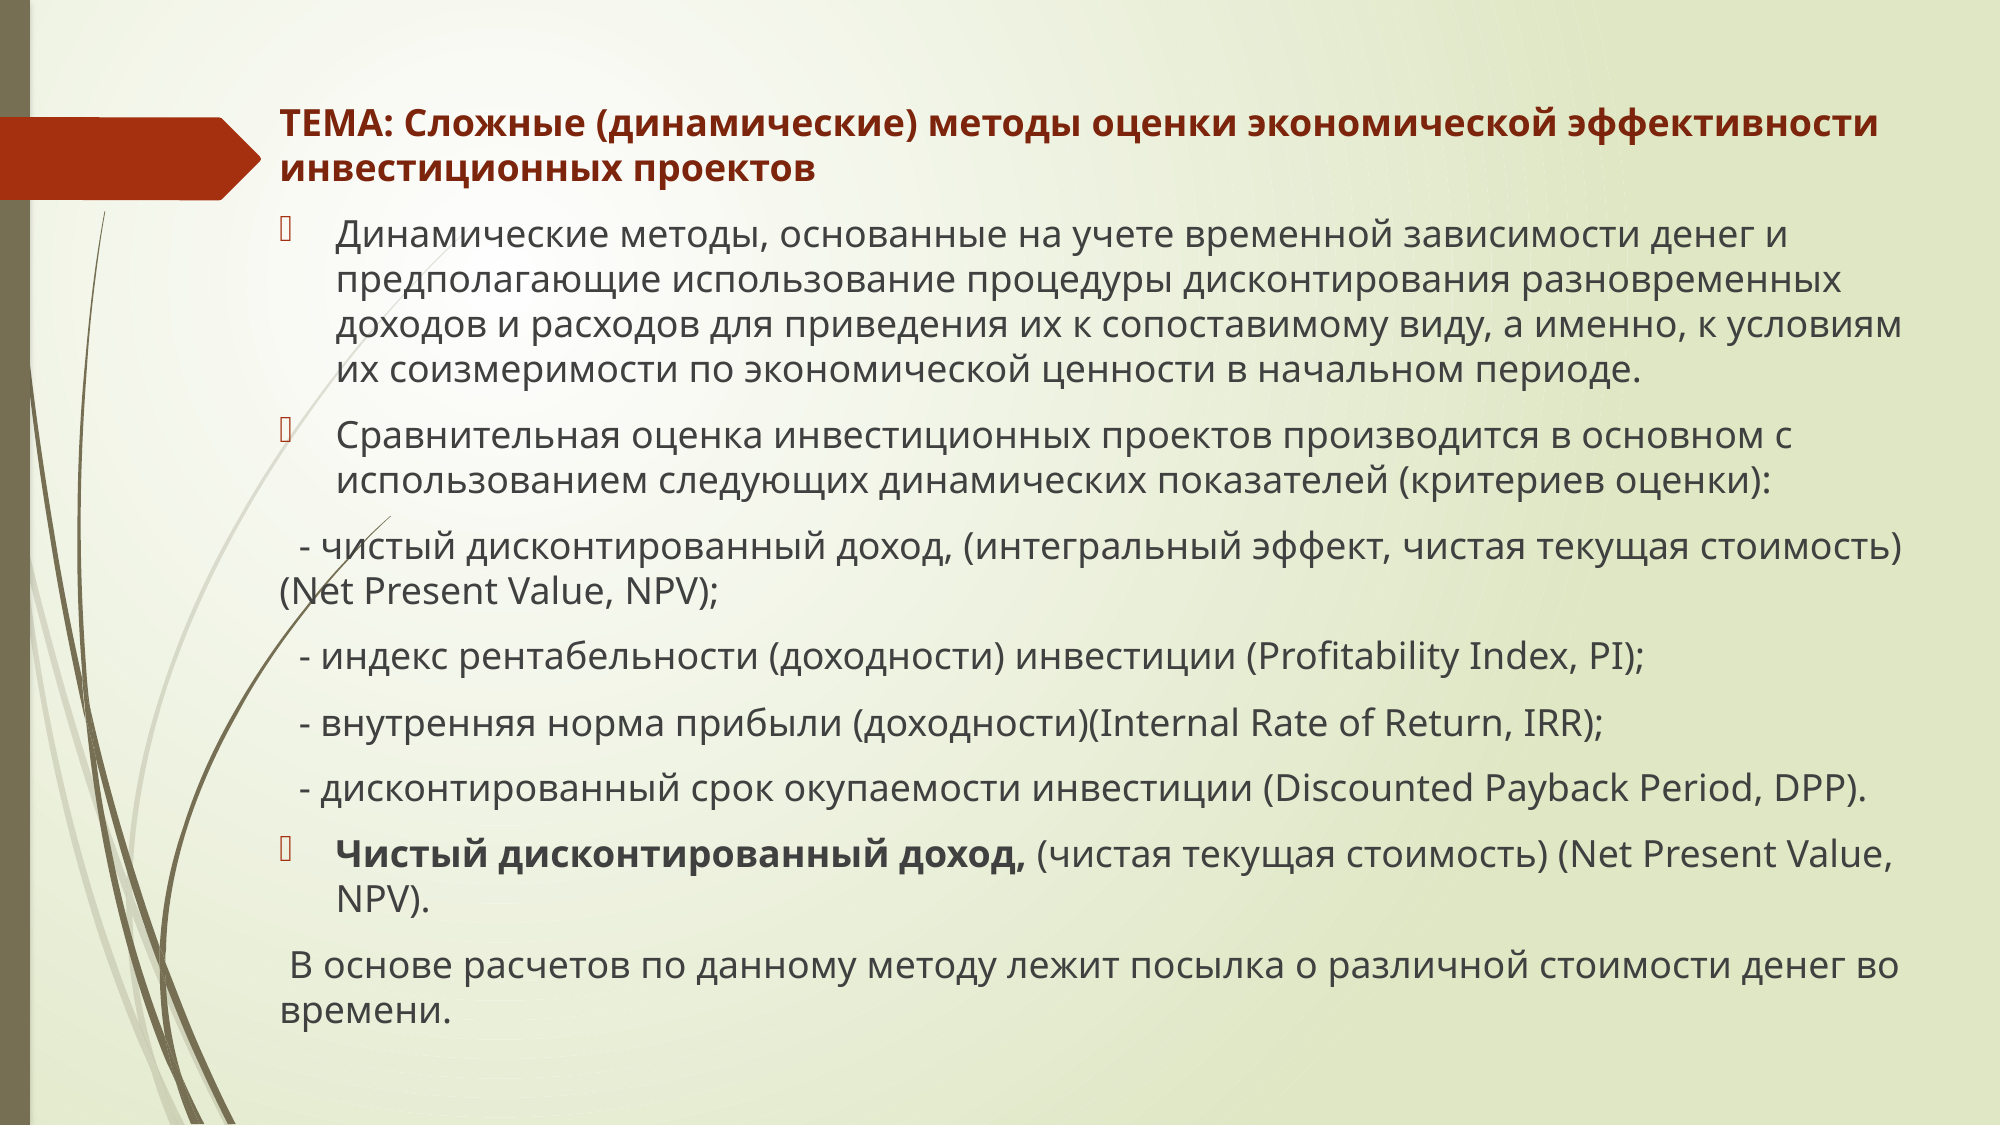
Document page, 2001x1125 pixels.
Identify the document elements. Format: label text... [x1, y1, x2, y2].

list ТЕМА: Сложные (динамические) методы оценки экономической эффективности инвестиционных проектов Динамические методы, основанные на учете временной зависимости денег и предполагающие использование процедуры дисконтирования разновременных доходов и расходов для приведения их к сопоставимому виду, а именно, к условиям их соизмеримости по экономической ценности в начальном периоде. Сравнительная оценка инвестиционных проектов производится в основном с использованием следующих динамических показателей (критериев оценки): - чистый дисконтированный доход, (интегральный эффект, чистая текущая стоимость) (Net Present Value, NPV); - индекс рентабельности (доходности) инвестиции (Profitability Index, PI); - внутренняя норма прибыли (доходности)(Internal Rate of Return, IRR); - дисконтированный срок окупаемости инвестиции (Discounted Payback Period, DPP). Чистый дисконтированный доход, (чистая текущая стоимость) (Net Present Value, NPV). В основе расчетов по данному методу лежит посылка о различной стоимости денег во времени. [264, 91, 1939, 1091]
